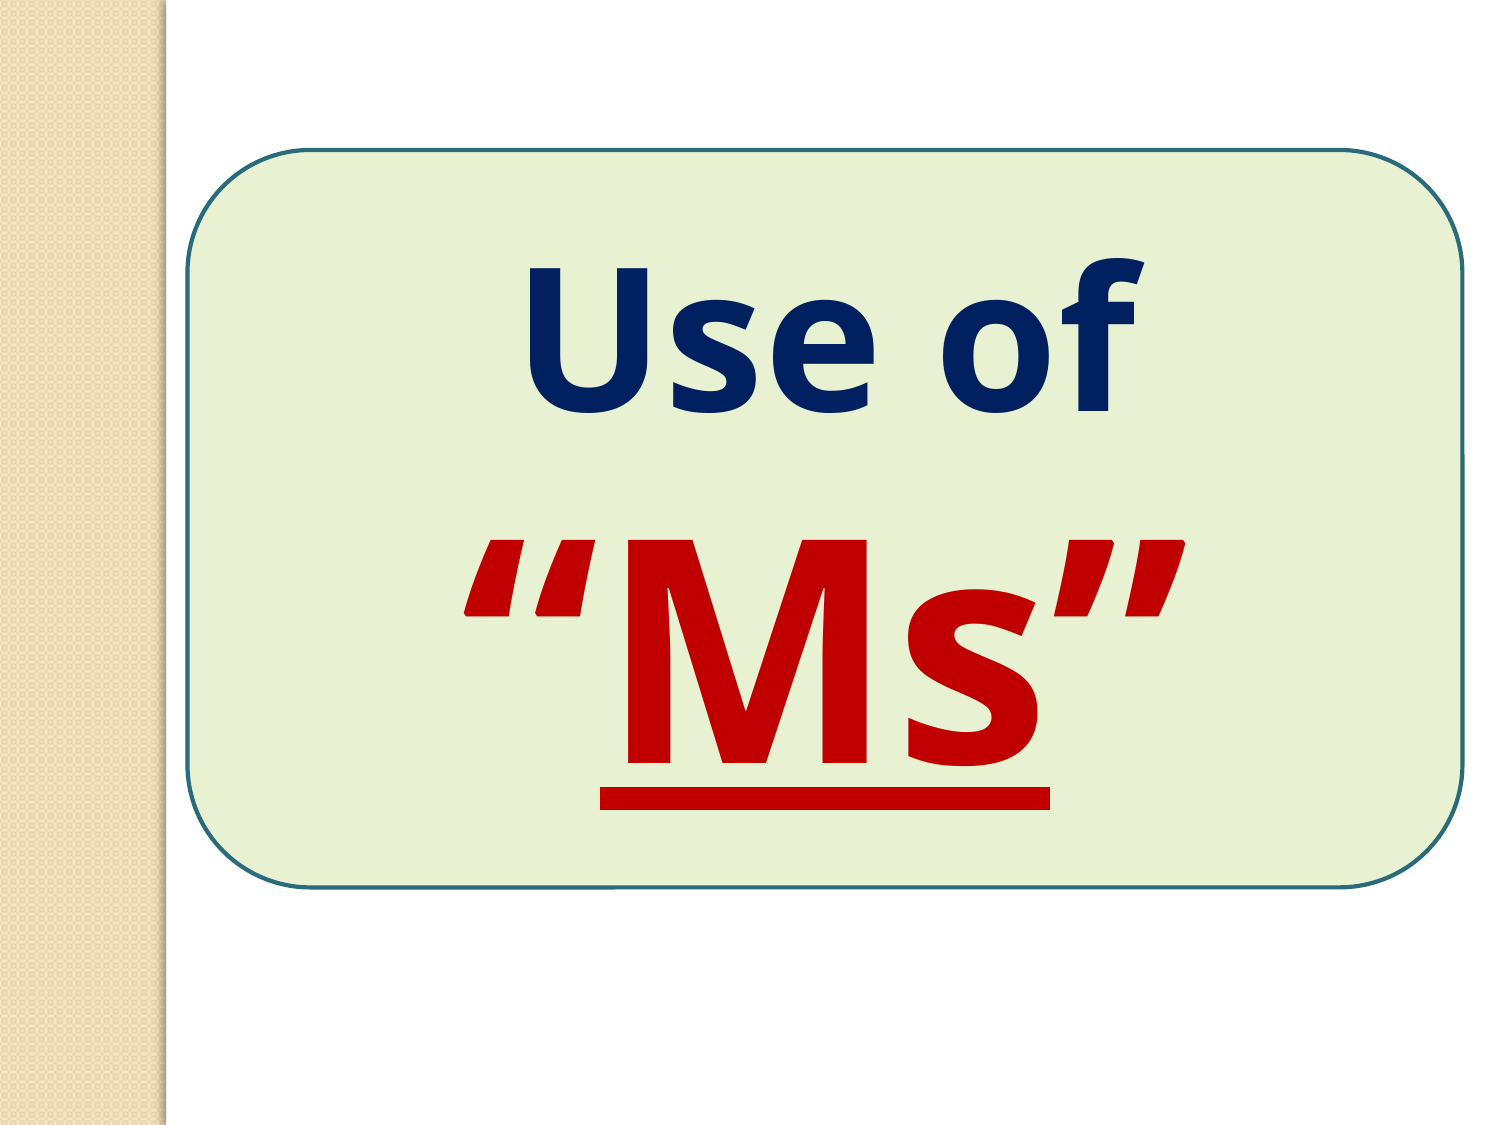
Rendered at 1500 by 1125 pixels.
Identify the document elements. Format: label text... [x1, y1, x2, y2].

text_box Use of “Ms” [185, 147, 1465, 890]
